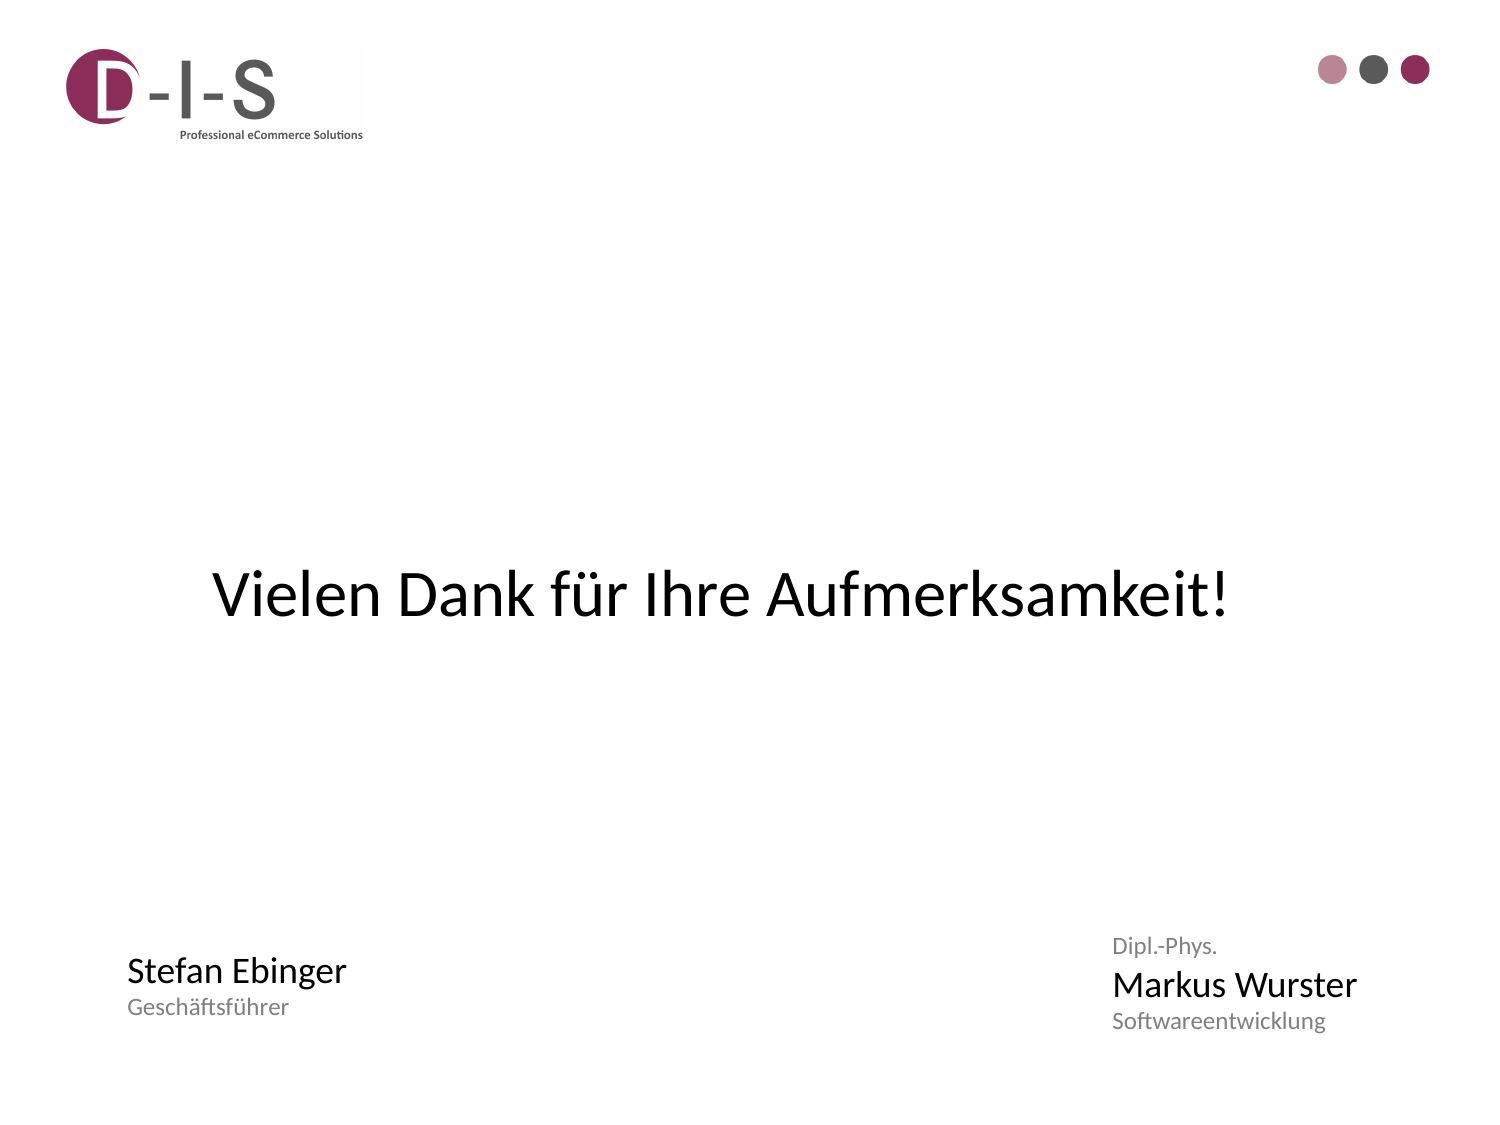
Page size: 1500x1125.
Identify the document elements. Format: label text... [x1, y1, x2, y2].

text_box Dipl.-Phys. Markus Wurster Softwareentwicklung [1097, 922, 1407, 1042]
text_box Stefan Ebinger Geschäftsführer [112, 908, 422, 1028]
list Vielen Dank für Ihre Aufmerksamkeit! [47, 262, 1398, 1005]
picture [54, 44, 366, 143]
picture [1299, 44, 1439, 97]
